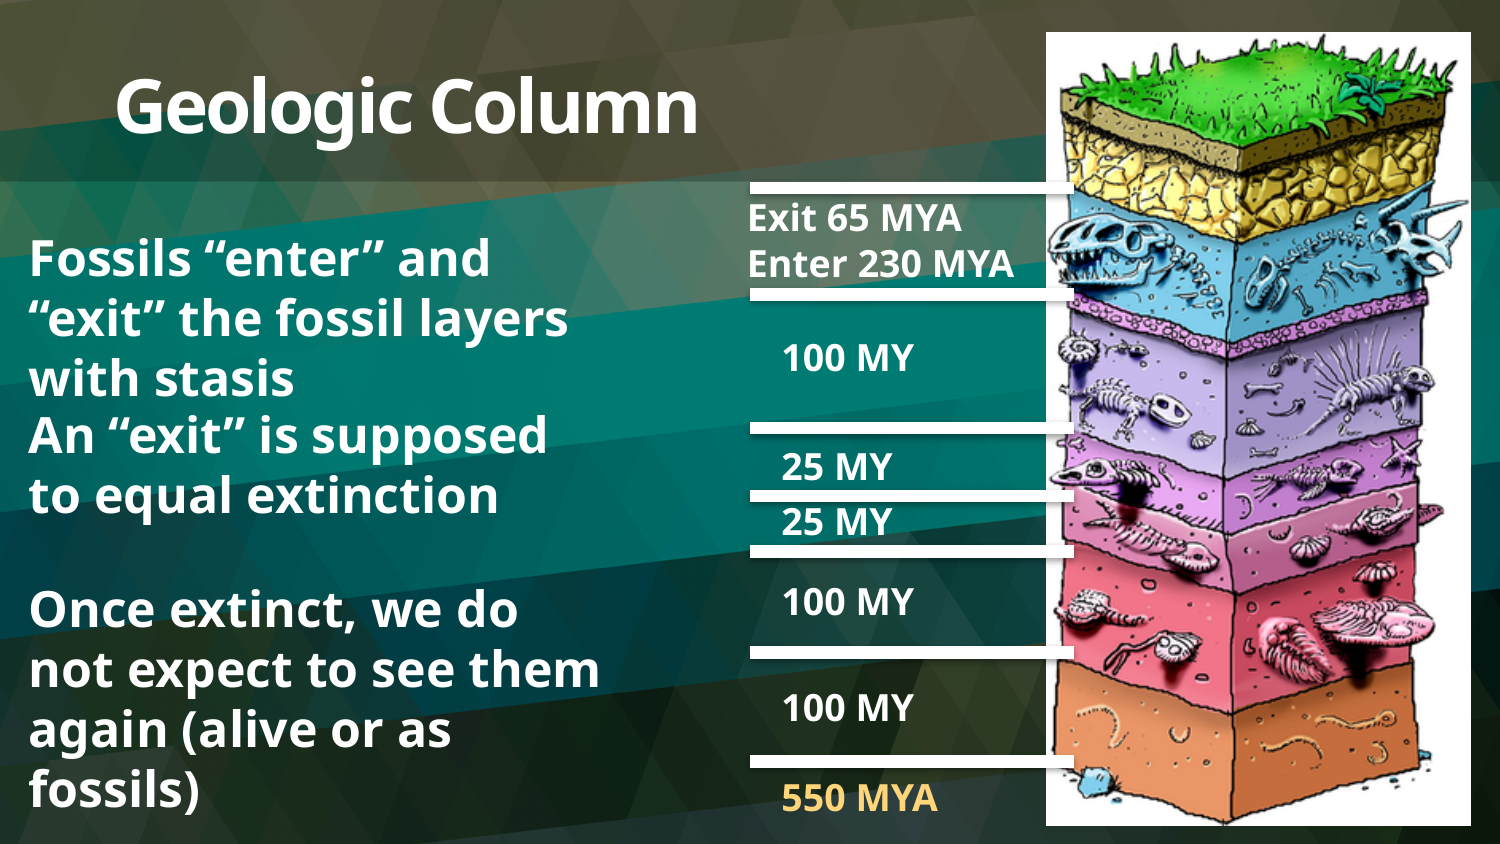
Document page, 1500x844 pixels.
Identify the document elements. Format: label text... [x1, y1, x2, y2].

text_box Once extinct, we do not expect to see them again (alive or as fossils) [14, 569, 620, 825]
text_box Exit 65 MYA [732, 186, 1010, 247]
text_box 25 MY [766, 490, 950, 495]
text_box 25 MY [766, 504, 950, 550]
text_box 100 MY [766, 676, 950, 737]
text_box 25 MY [766, 437, 950, 490]
text_box An “exit” is supposed to equal extinction [14, 396, 620, 532]
title Geologic Column [98, 33, 1043, 175]
picture [0, 0, 1500, 844]
text_box 550 MYA [766, 775, 984, 827]
text_box 100 MY [766, 570, 950, 631]
text_box Enter 230 MYA [732, 232, 1041, 293]
text_box Fossils “enter” and “exit” the fossil layers with stasis [13, 218, 657, 414]
text_box 100 MY [766, 327, 950, 387]
